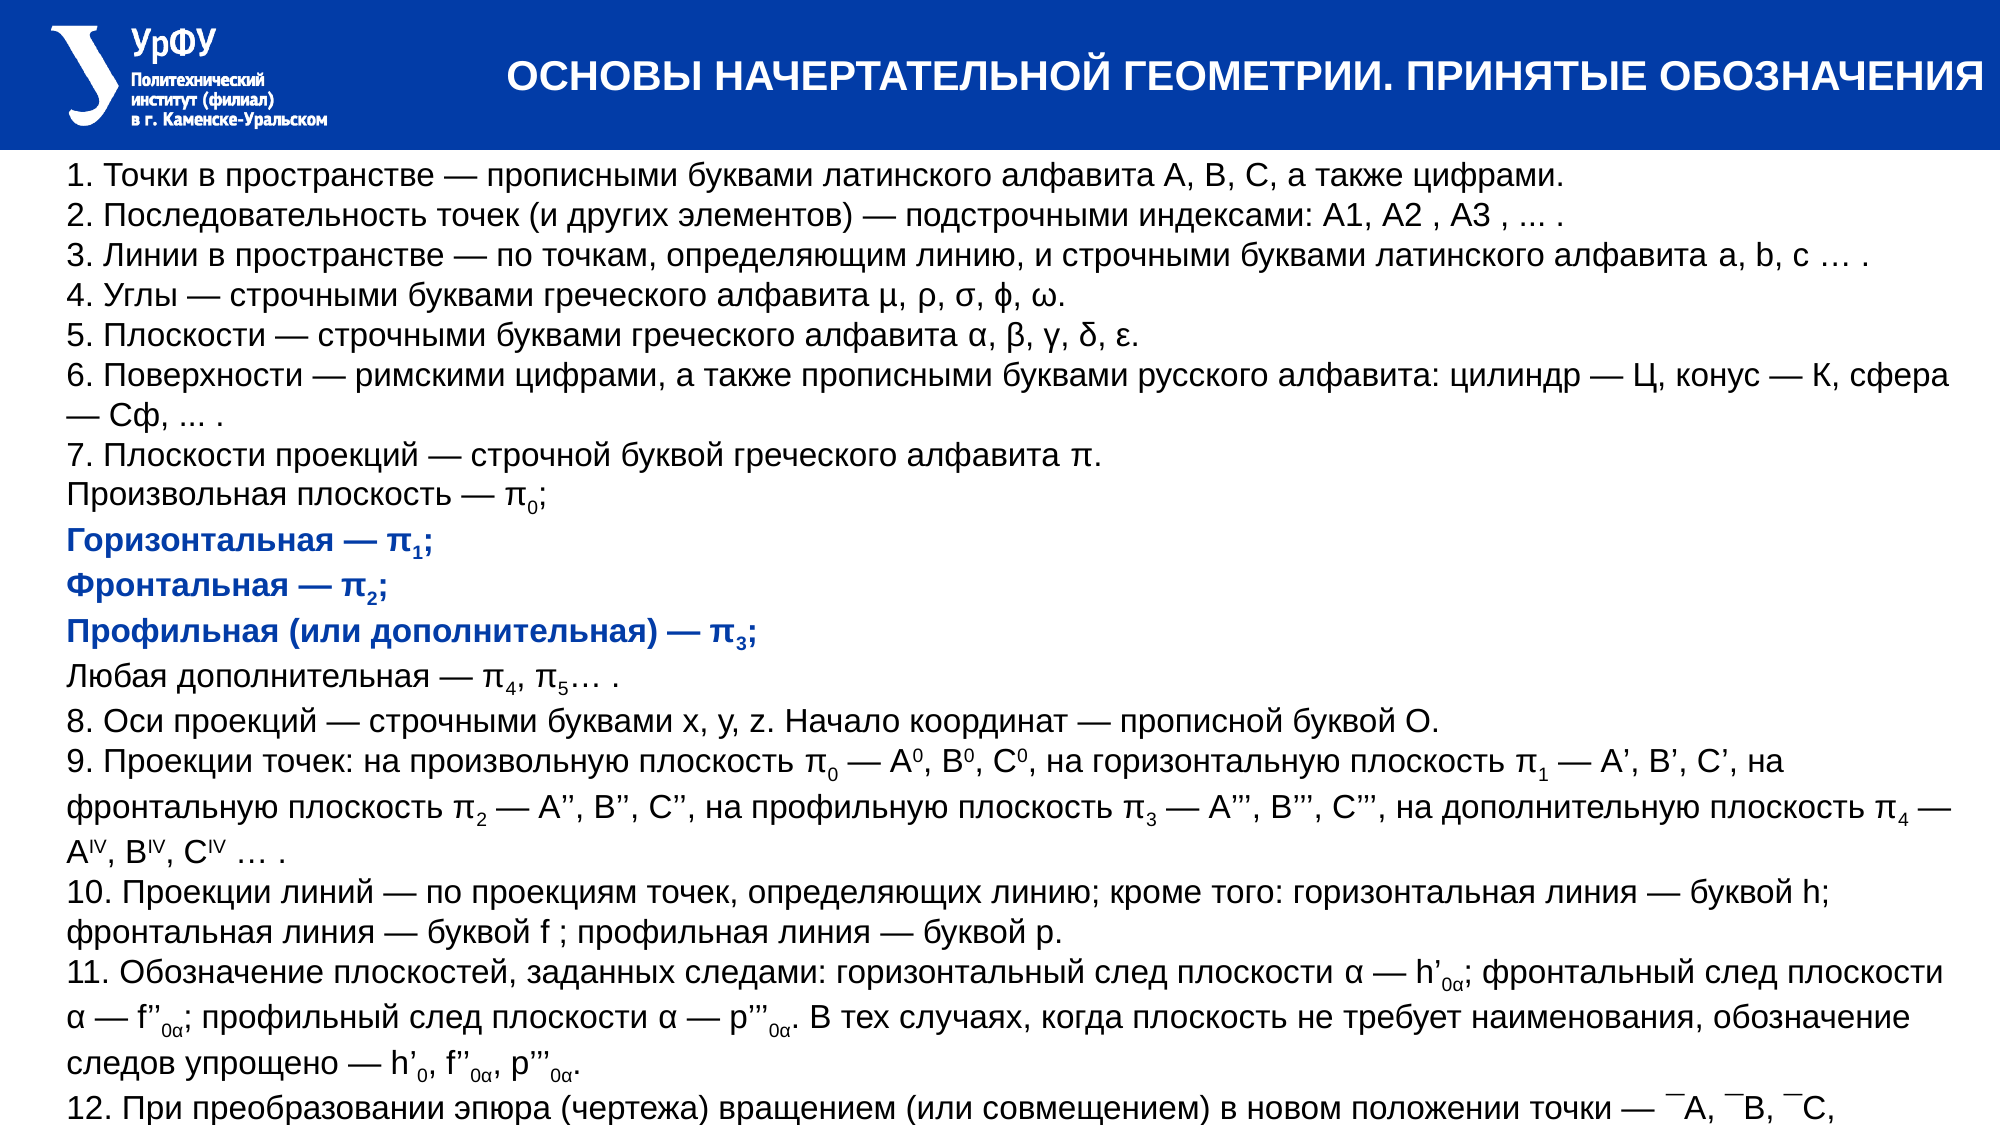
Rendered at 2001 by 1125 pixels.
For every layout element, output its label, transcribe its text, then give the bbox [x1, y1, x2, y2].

text_box 1. Точки в пространстве — прописными буквами латинского алфавита А, В, С, а также цифрами. 2. Последовательность точек (и других элементов) — подстрочными индексами: А1, А2 , А3 , ... . 3. Линии в пространстве — по точкам, определяющим линию, и строчными буквами латинского алфавита a, b, c … . 4. Углы — строчными буквами греческого алфавита µ, ρ, σ, ϕ, ω. 5. Плоскости — строчными буквами греческого алфавита α, β, γ, δ, ε. 6. Поверхности — римскими цифрами, а также прописными буквами русского алфавита: цилиндр — Ц, конус — К, сфера — Сф, ... . 7. Плоскости проекций — строчной буквой греческого алфавита π. Произвольная плоскость — π0; Горизонтальная — π1; Фронтальная — π2; Профильная (или дополнительная) — π3; Любая дополнительная — π4, π5… . 8. Оси проекций — строчными буквами х, у, z. Начало координат — прописной буквой О. 9. Проекции точек: на произвольную плоскость π0 — А0, В0, С0, на горизонтальную плоскость π1 — А’, В’, С’, на фронтальную плоскость π2 — А’’, В’’, С’’, на профильную плоскость π3 — А’’’, В’’’, С’’’, на дополнительную плоскость π4 — AIV, BIV, CIV … . 10. Проекции линий — по проекциям точек, определяющих линию; кроме того: горизонтальная линия — буквой h; фронтальная линия — буквой f ; профильная линия — буквой р. 11. Обозначение плоскостей, заданных следами: горизонтальный след плоскости α — h’0α; фронтальный след плоскости α — f’’0α; профильный след плоскости α — p’’’0α. В тех случаях, когда плоскость не требует наименования, обозначение следов упрощено — h’0, f’’0α, p’’’0α. 12. При преобразовании эпюра (чертежа) вращением (или совмещением) в новом положении точки — ¯A, ¯B, ¯С, плоскости — ¯α, ¯β, ¯γ. [51, 150, 1977, 1125]
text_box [0, 0, 2000, 150]
